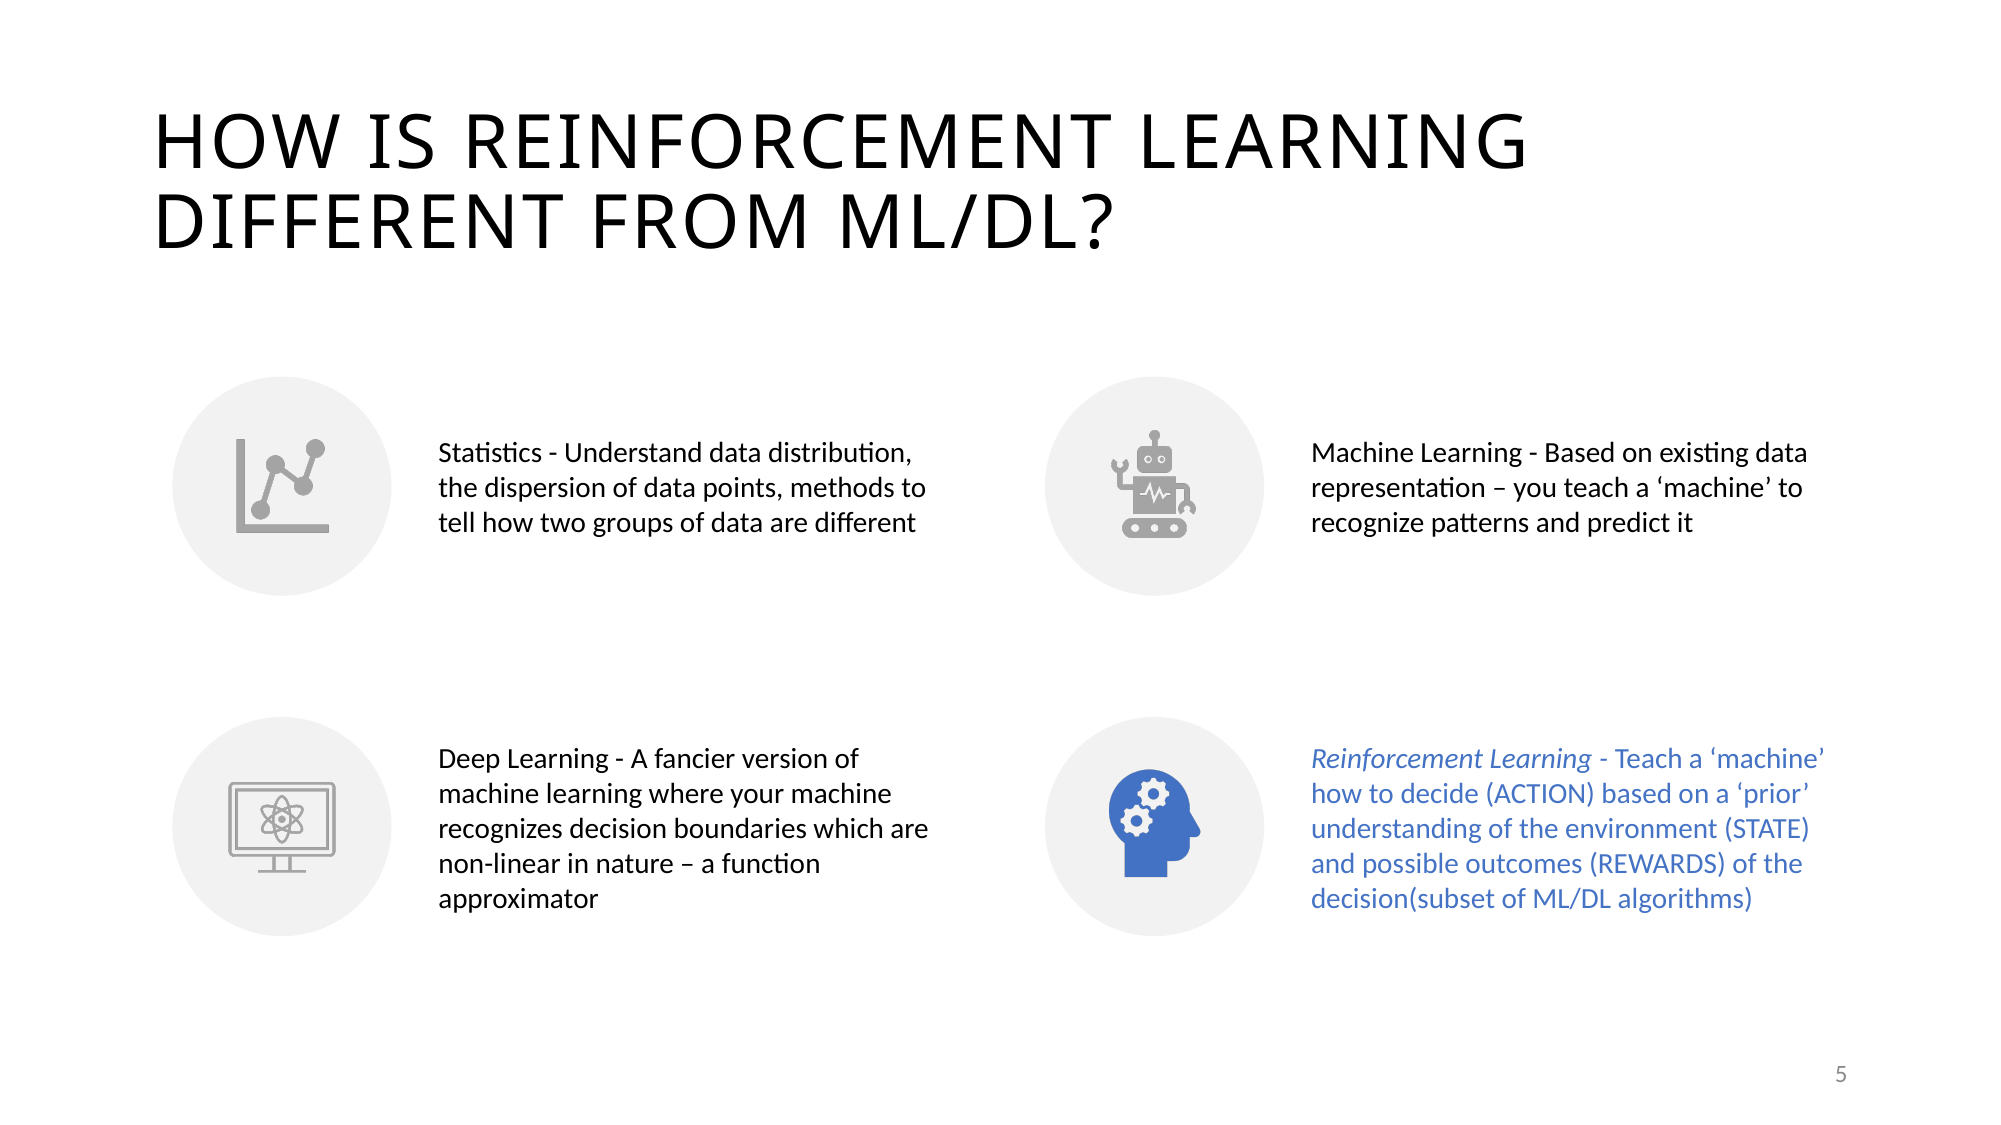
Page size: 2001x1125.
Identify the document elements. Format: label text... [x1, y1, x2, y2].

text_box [137, 299, 1863, 1014]
title HOW IS REINFORCEMENT LEARNING DIFFERENT FROM ML/DL? [137, 91, 1863, 278]
slide_number 5 [1412, 1042, 1863, 1103]
